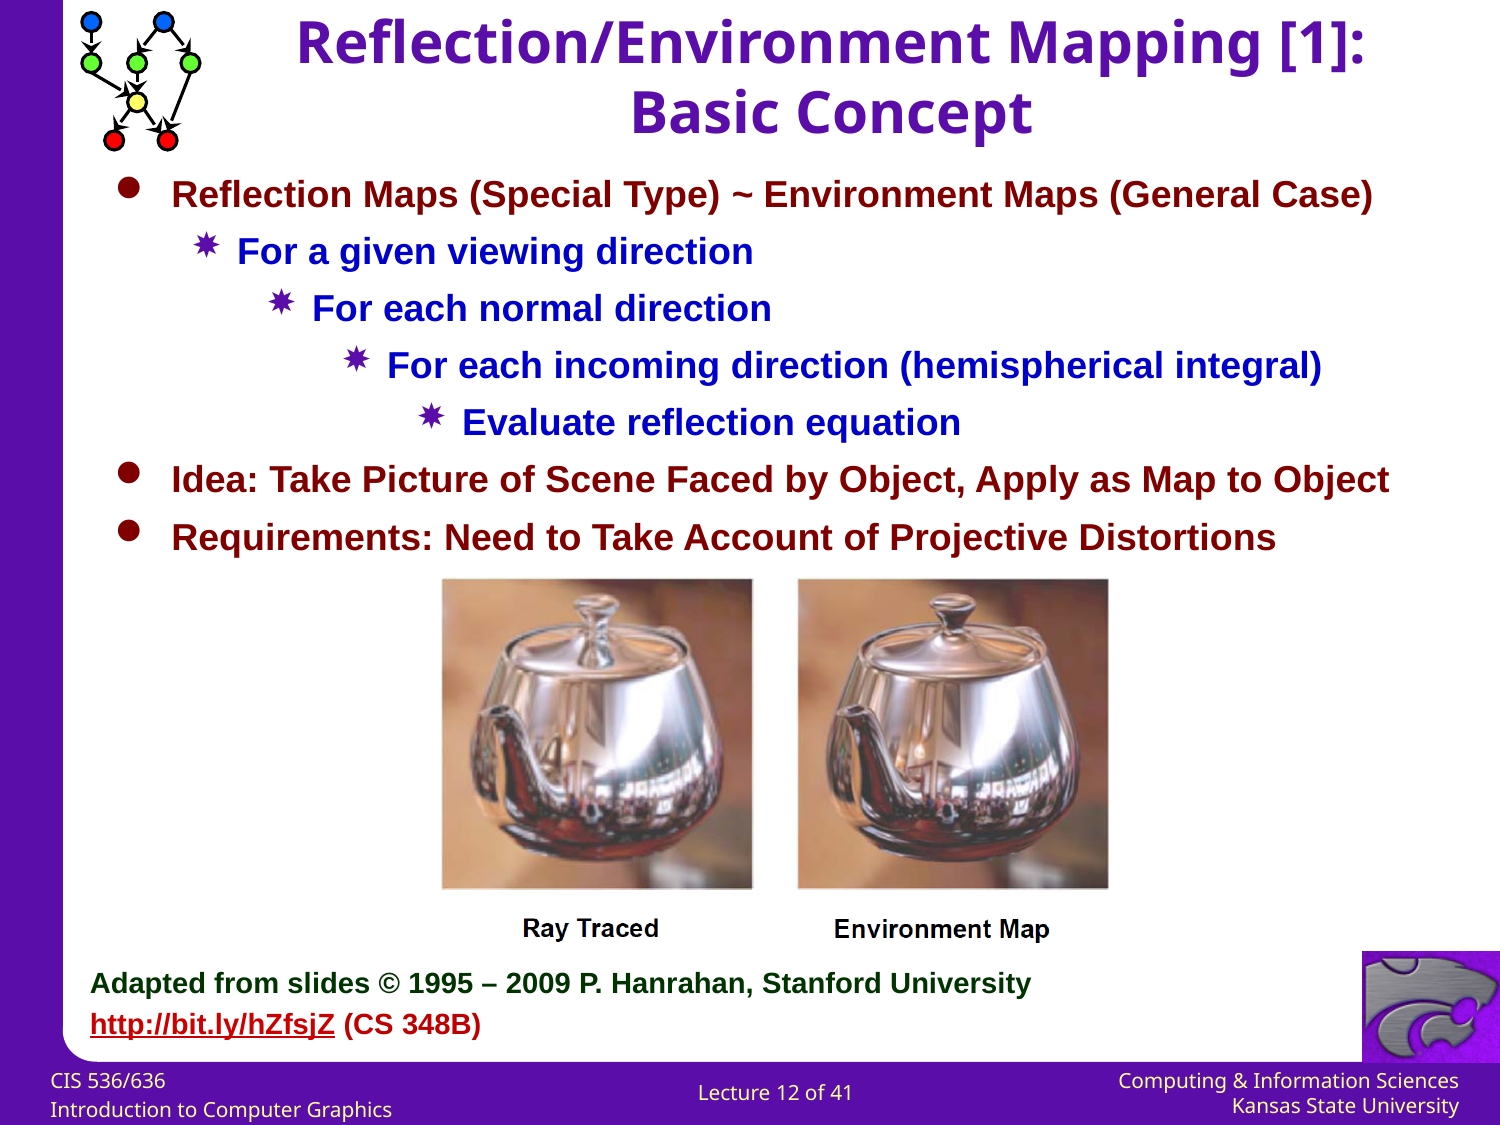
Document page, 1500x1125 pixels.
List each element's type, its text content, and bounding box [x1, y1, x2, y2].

text_box Reflection/Environment Mapping [1]: Basic Concept [187, 12, 1475, 138]
picture [1362, 951, 1500, 1063]
text_box Reflection Maps (Special Type) ~ Environment Maps (General Case) For a given viewing direction For each normal direction For each incoming direction (hemispherical integral) Evaluate reflection equation Idea: Take Picture of Scene Faced by Object, Apply as Map to Object Requirements: Need to Take Account of Projective Distortions [99, 162, 1475, 1050]
picture [437, 574, 1113, 951]
text_box Adapted from slides © 1995 – 2009 P. Hanrahan, Stanford University http://bit.ly/hZfsjZ (CS 348B) [75, 957, 1075, 1048]
